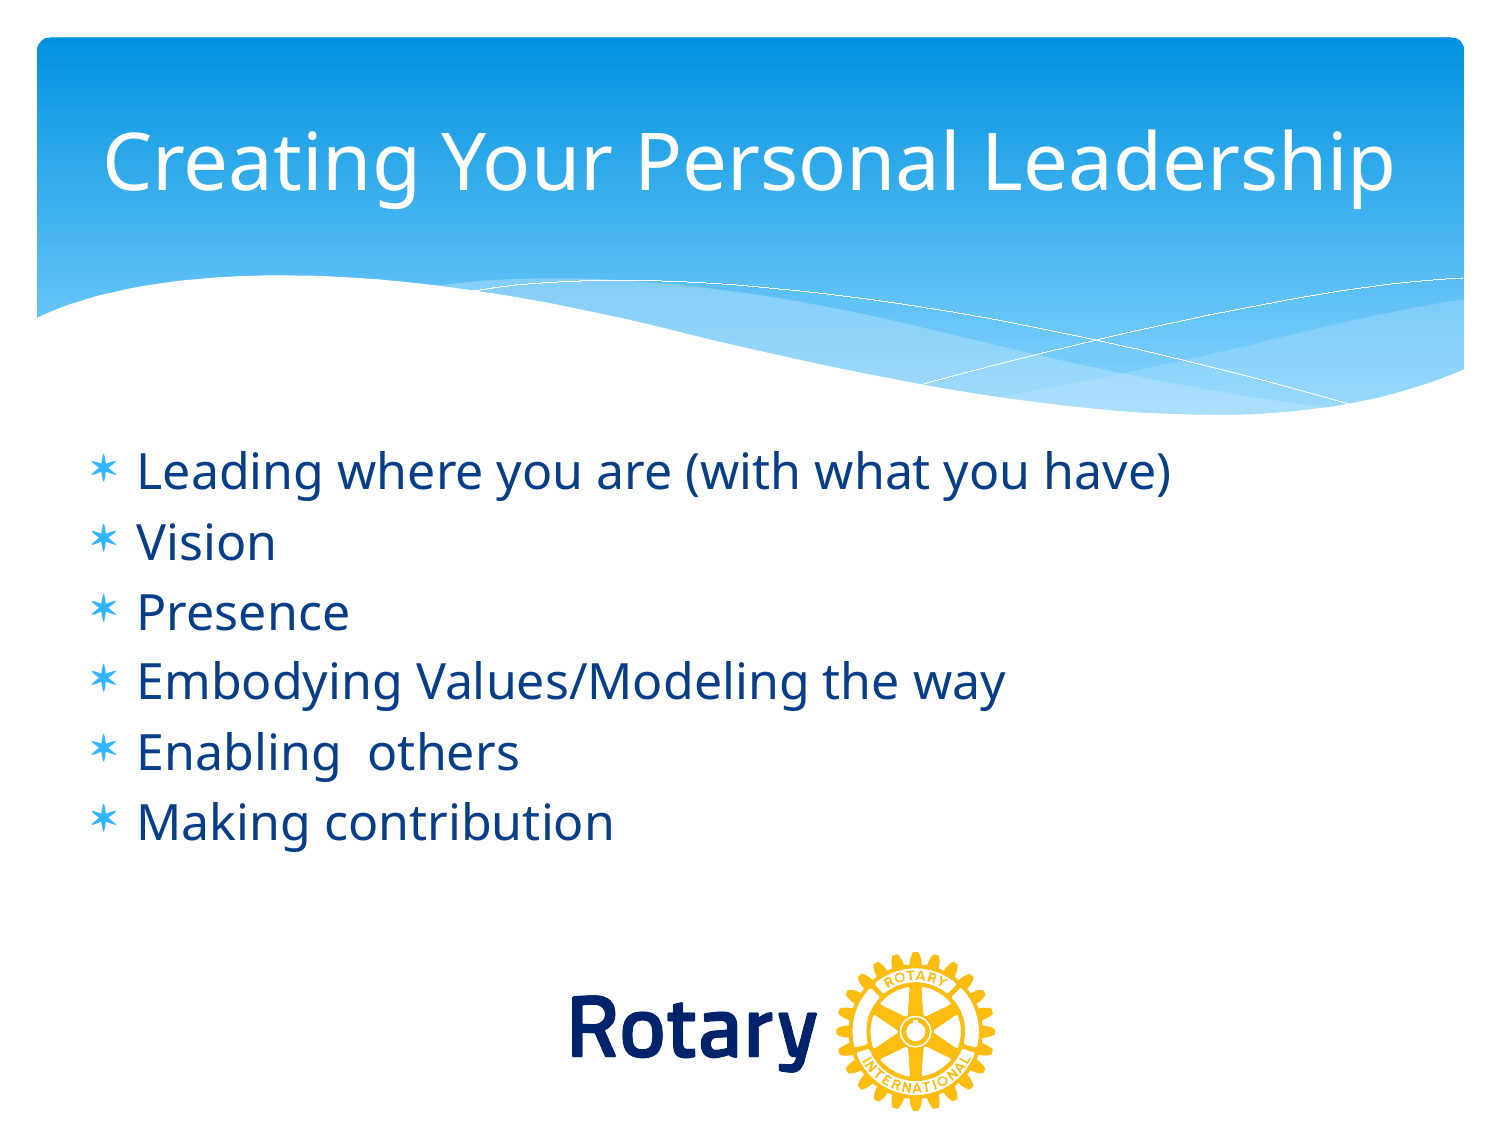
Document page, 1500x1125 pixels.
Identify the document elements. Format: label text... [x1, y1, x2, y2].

title Creating Your Personal Leadership [75, 55, 1425, 261]
list Leading where you are (with what you have) Vision Presence Embodying Values/Modeling the way Enabling others Making contribution [76, 432, 1427, 927]
picture [572, 952, 995, 1111]
